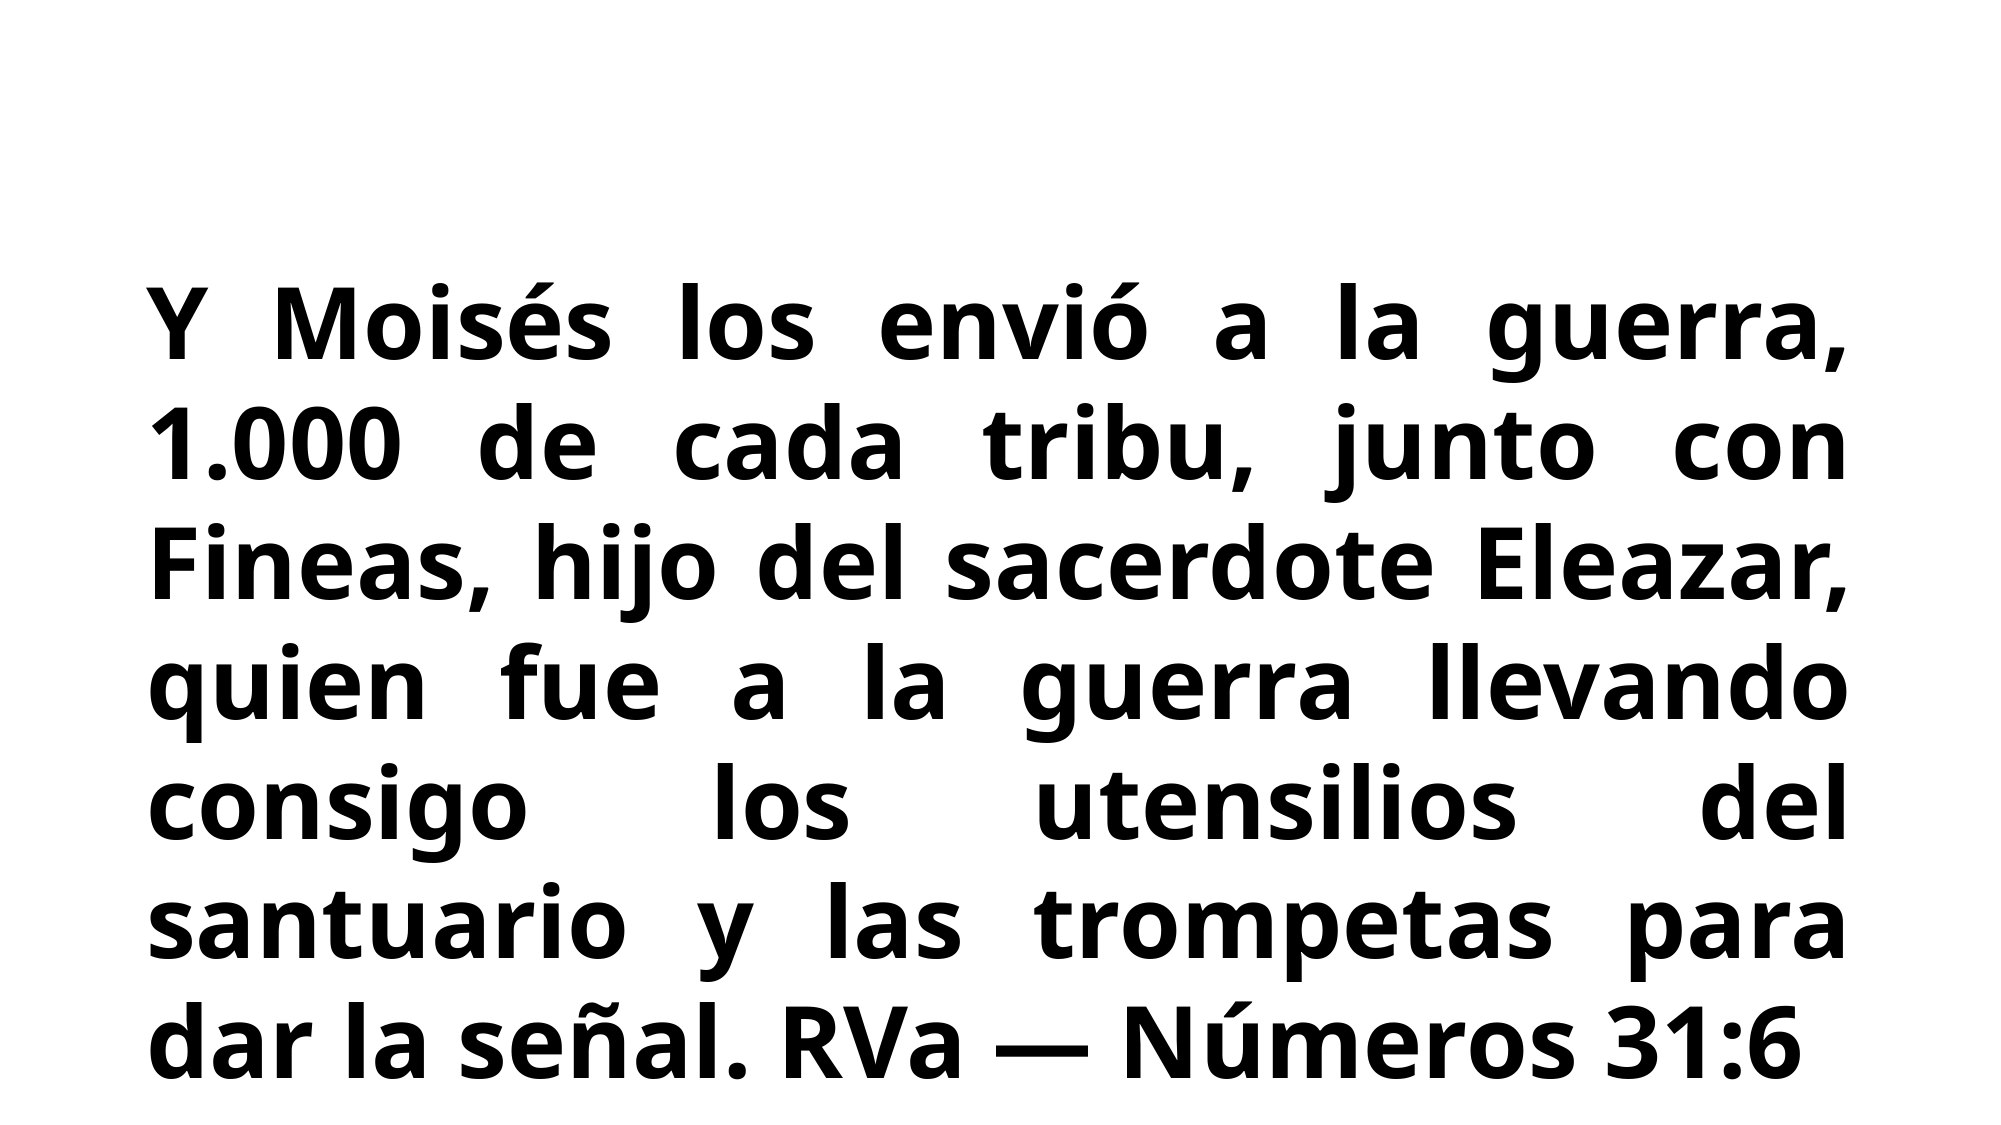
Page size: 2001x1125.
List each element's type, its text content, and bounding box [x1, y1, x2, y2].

text_box Y Moisés los envió a la guerra, 1.000 de cada tribu, junto con Fineas, hijo del sacerdote Eleazar, quien fue a la guerra llevando consigo los utensilios del santuario y las trompetas para dar la señal. RVa — Números 31:6 [131, 251, 1869, 1107]
